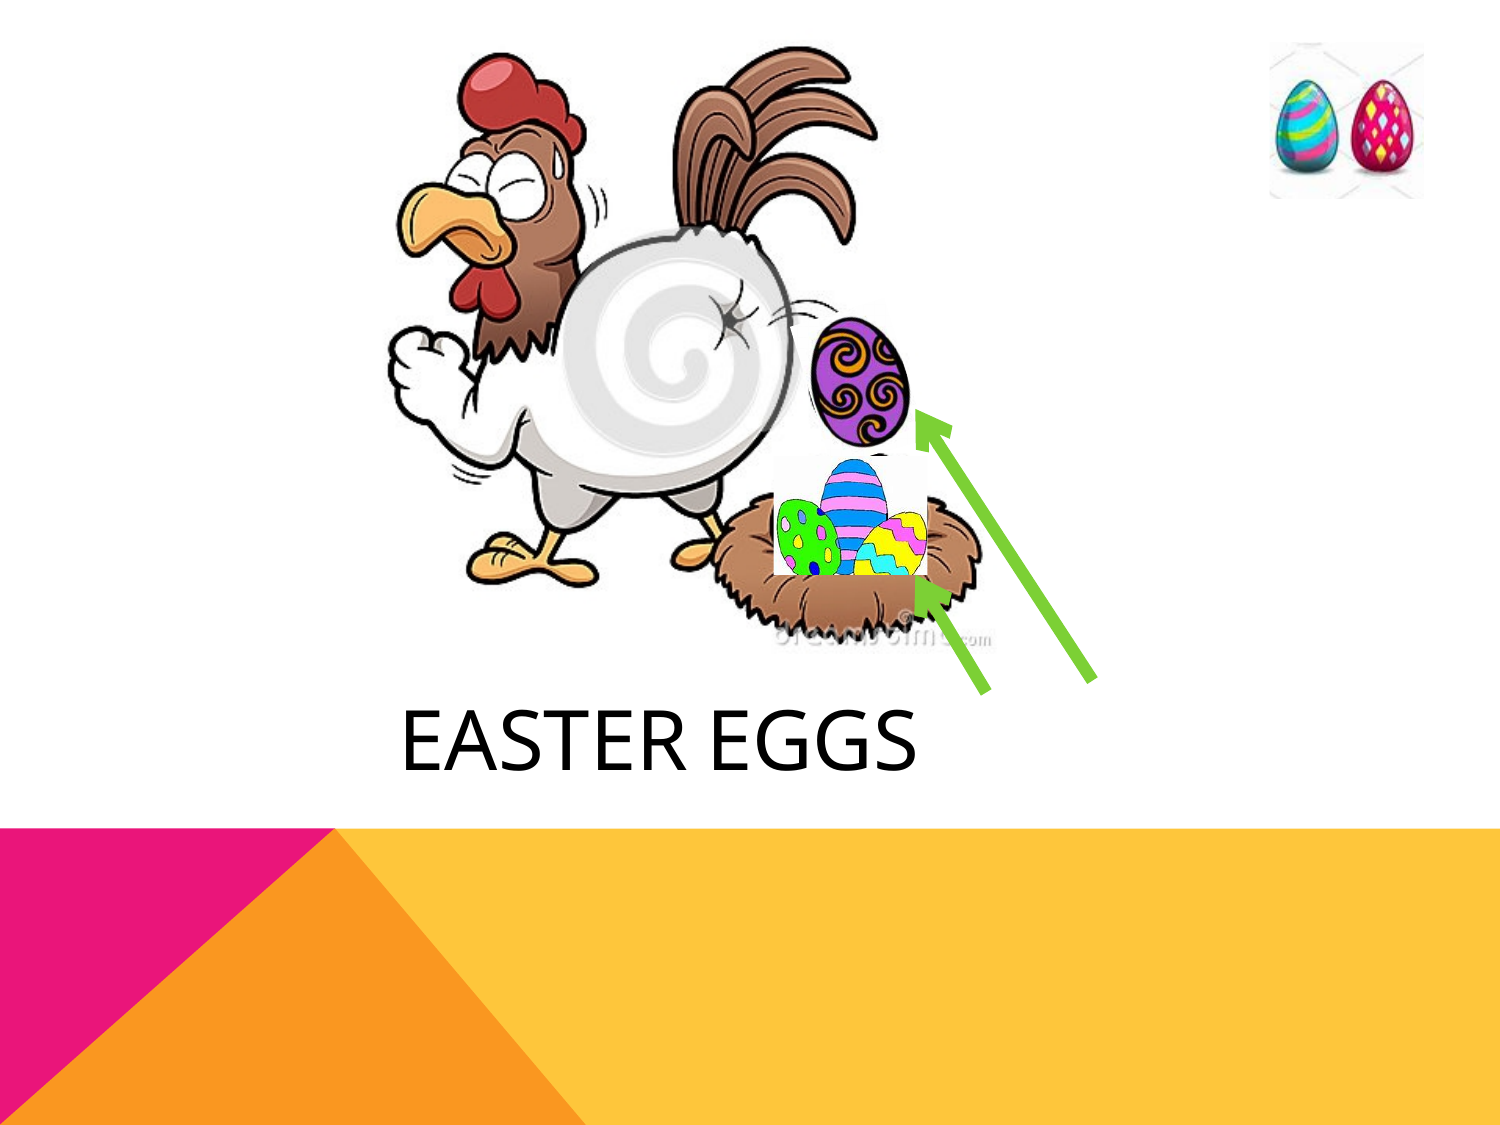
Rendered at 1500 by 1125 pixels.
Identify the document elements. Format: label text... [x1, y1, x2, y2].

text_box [915, 574, 987, 693]
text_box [915, 408, 1093, 681]
picture [1269, 42, 1425, 199]
text_box EASTER [383, 692, 715, 783]
picture [371, 28, 998, 654]
text_box EGGS [715, 692, 1363, 783]
